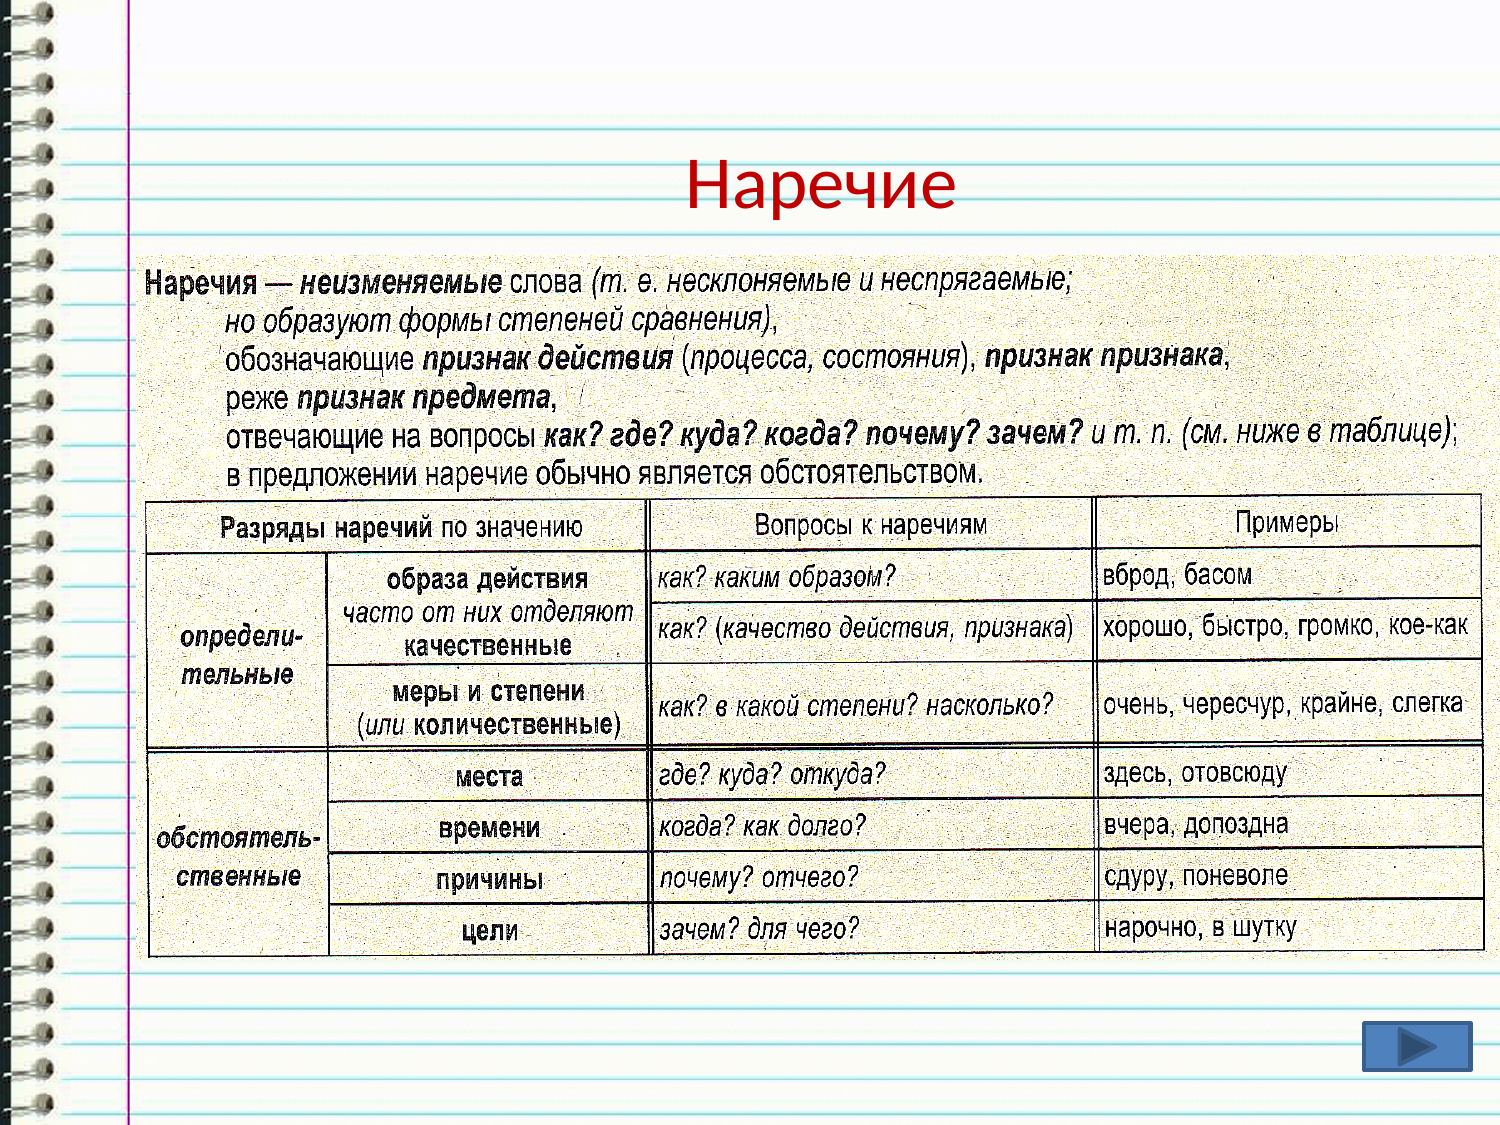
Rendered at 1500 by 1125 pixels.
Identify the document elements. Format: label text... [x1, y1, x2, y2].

text_box [1362, 1021, 1473, 1072]
title Наречие [242, 137, 1402, 221]
picture [0, 0, 1500, 1125]
